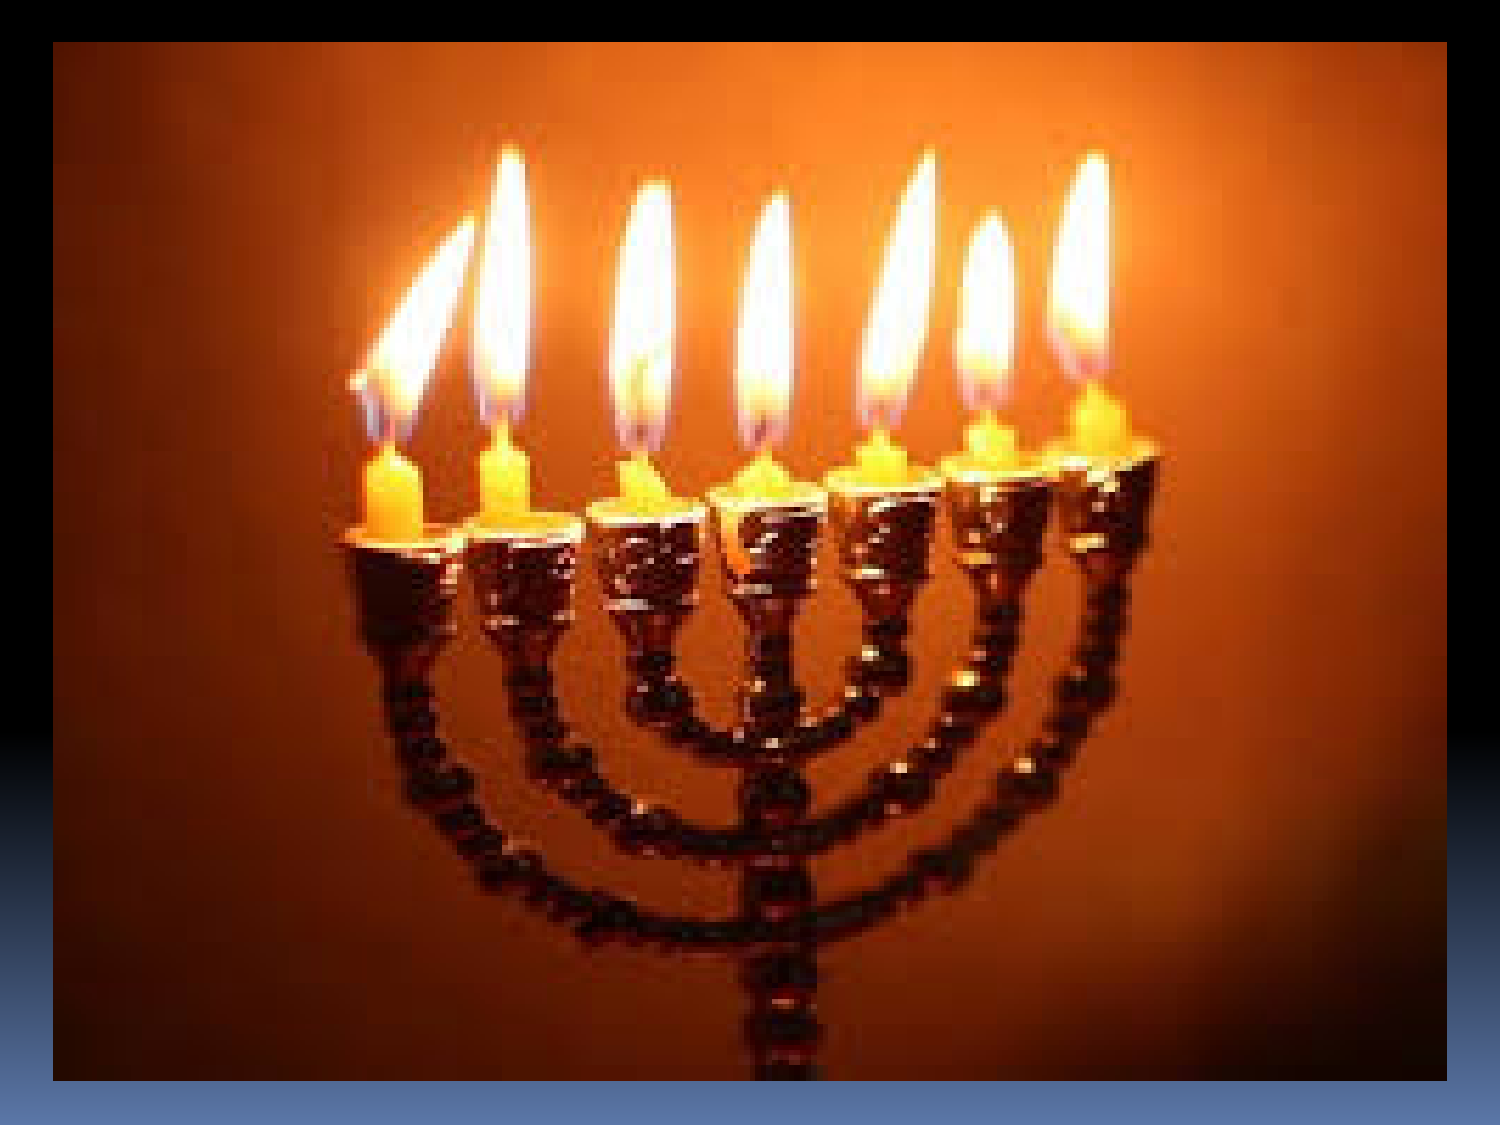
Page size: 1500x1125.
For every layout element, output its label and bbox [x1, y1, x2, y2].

picture [52, 42, 1448, 1081]
